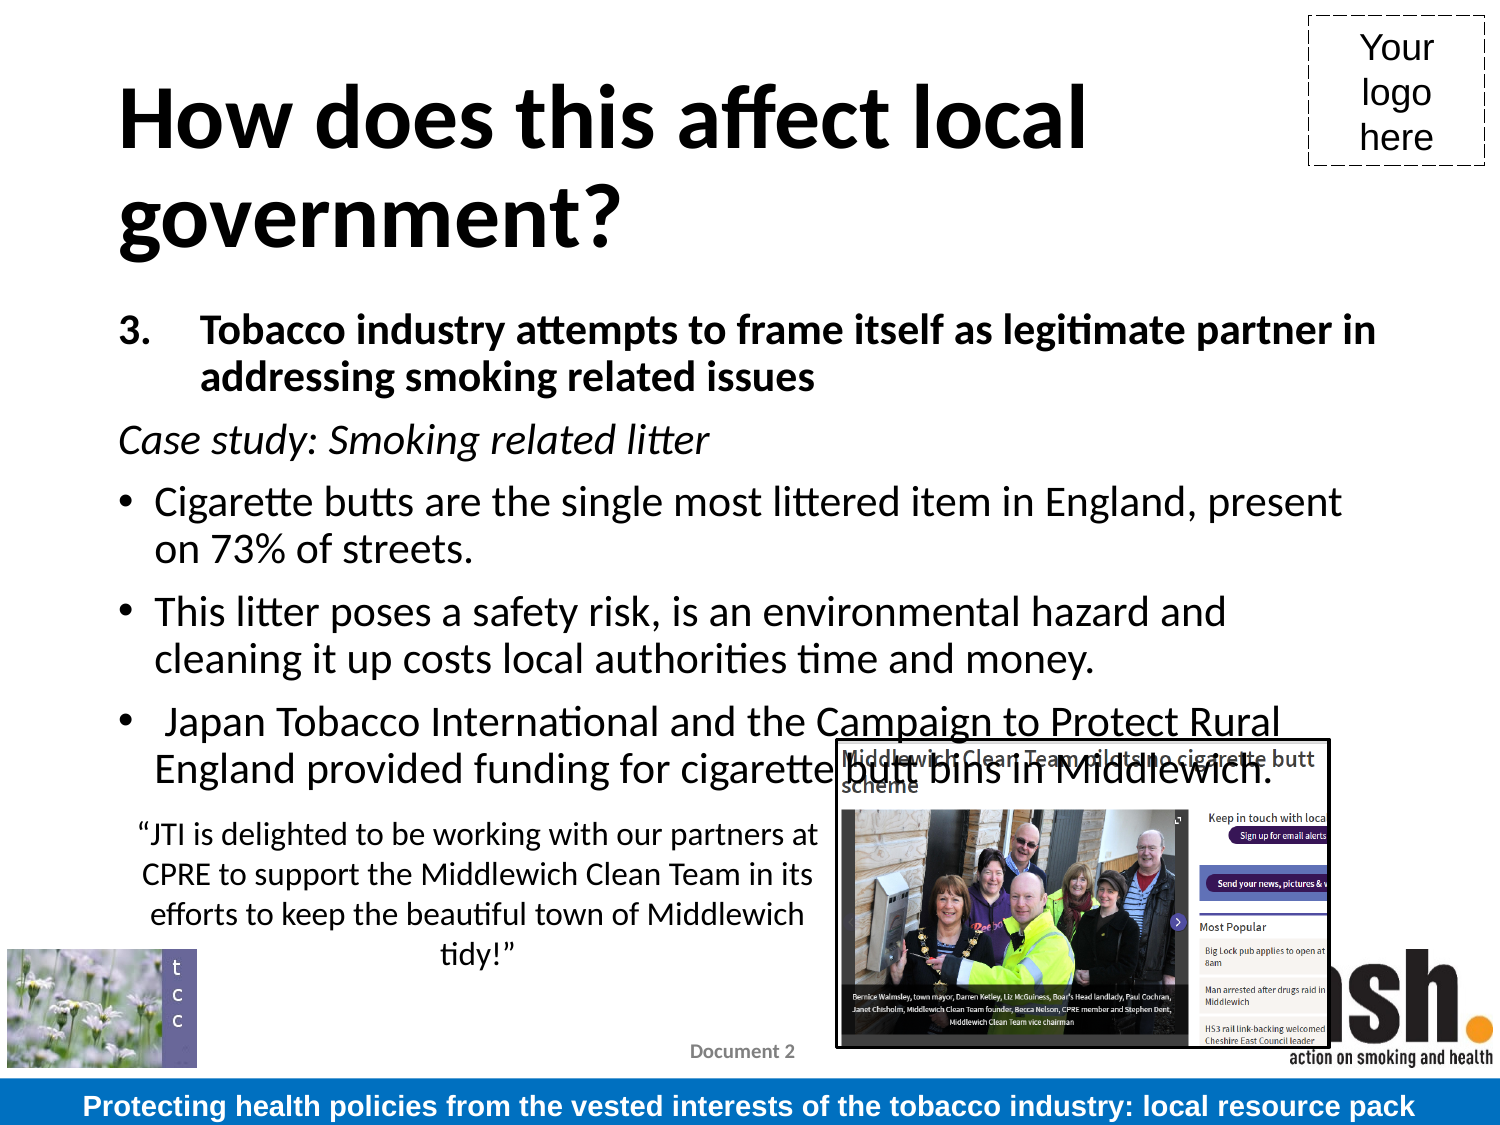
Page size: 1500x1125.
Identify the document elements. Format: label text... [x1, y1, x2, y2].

picture [7, 949, 197, 1068]
picture [1290, 949, 1493, 1068]
list Tobacco industry attempts to frame itself as legitimate partner in addressing smoking related issues Case study: Smoking related litter Cigarette butts are the single most littered item in England, present on 73% of streets. This litter poses a safety risk, is an environmental hazard and cleaning it up costs local authorities time and money. Japan Tobacco International and the Campaign to Protect Rural England provided funding for cigarette butt bins in Middlewich. [103, 299, 1397, 805]
text_box “JTI is delighted to be working with our partners at CPRE to support the Middlewich Clean Team in its efforts to keep the beautiful town of Middlewich tidy!” [103, 805, 835, 980]
text_box [13, 124, 1487, 334]
title How does this affect local government? [103, 59, 1291, 278]
picture [837, 740, 1328, 1046]
